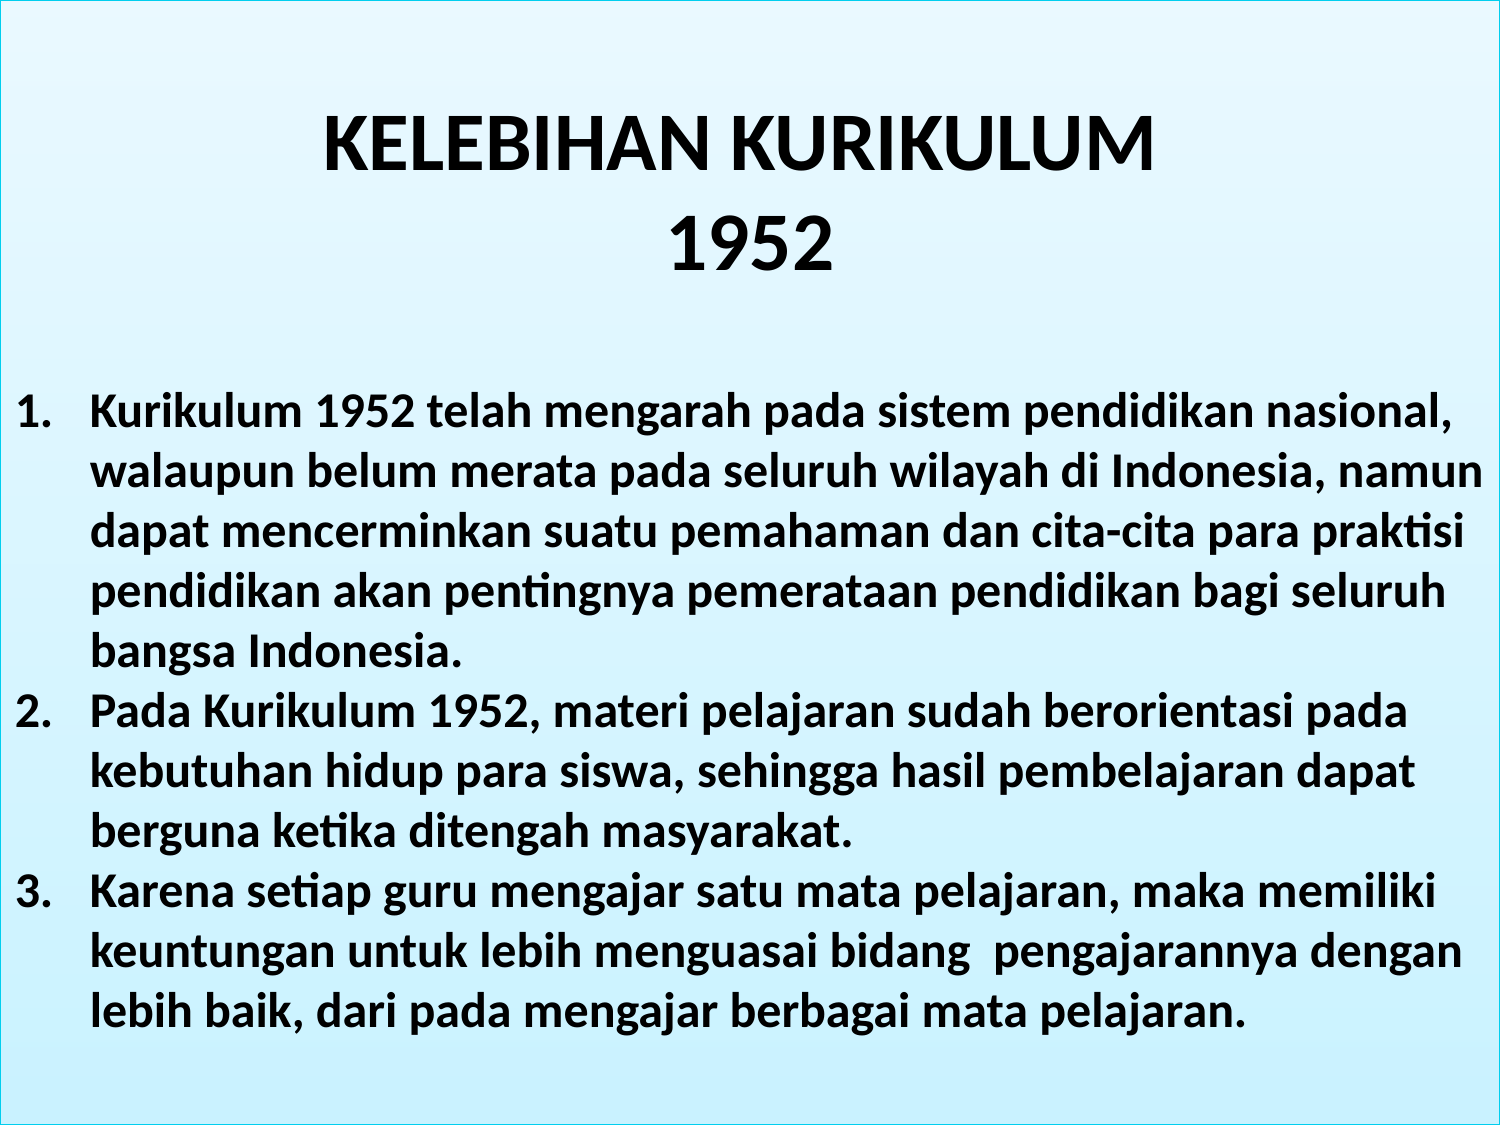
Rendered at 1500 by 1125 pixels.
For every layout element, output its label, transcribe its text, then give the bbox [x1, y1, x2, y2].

text_box KELEBIHAN KURIKULUM 1952 Kurikulum 1952 telah mengarah pada sistem pendidikan nasional, walaupun belum merata pada seluruh wilayah di Indonesia, namun dapat mencerminkan suatu pemahaman dan cita-cita para praktisi pendidikan akan pentingnya pemerataan pendidikan bagi seluruh bangsa Indonesia. Pada Kurikulum 1952, materi pelajaran sudah berorientasi pada kebutuhan hidup para siswa, sehingga hasil pembelajaran dapat berguna ketika ditengah masyarakat. Karena setiap guru mengajar satu mata pelajaran, maka memiliki keuntungan untuk lebih menguasai bidang pengajarannya dengan lebih baik, dari pada mengajar berbagai mata pelajaran. [0, 0, 1500, 1125]
